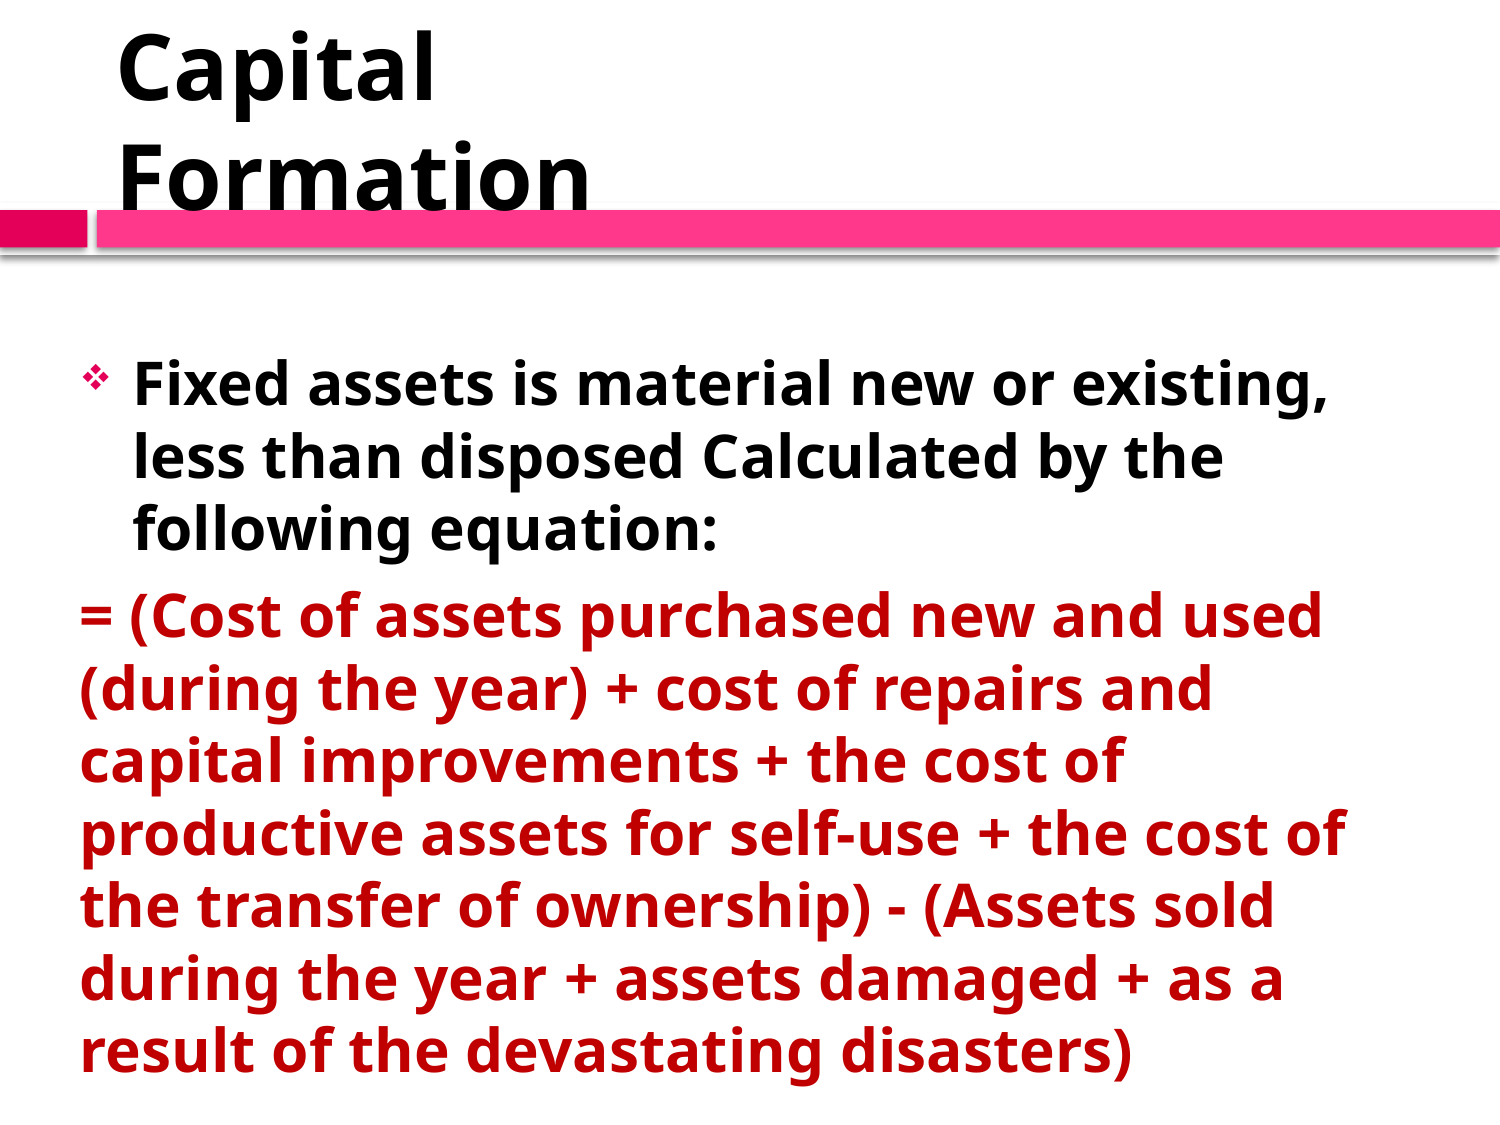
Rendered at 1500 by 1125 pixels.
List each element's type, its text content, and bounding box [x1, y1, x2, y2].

list Fixed assets is material new or existing, less than disposed Calculated by the following equation: = (Cost of assets purchased new and used (during the year) + cost of repairs and capital improvements + the cost of productive assets for self-use + the cost of the transfer of ownership) - (Assets sold during the year + assets damaged + as a result of the devastating disasters) [64, 338, 1403, 1093]
title Capital Formation [100, 1, 821, 237]
